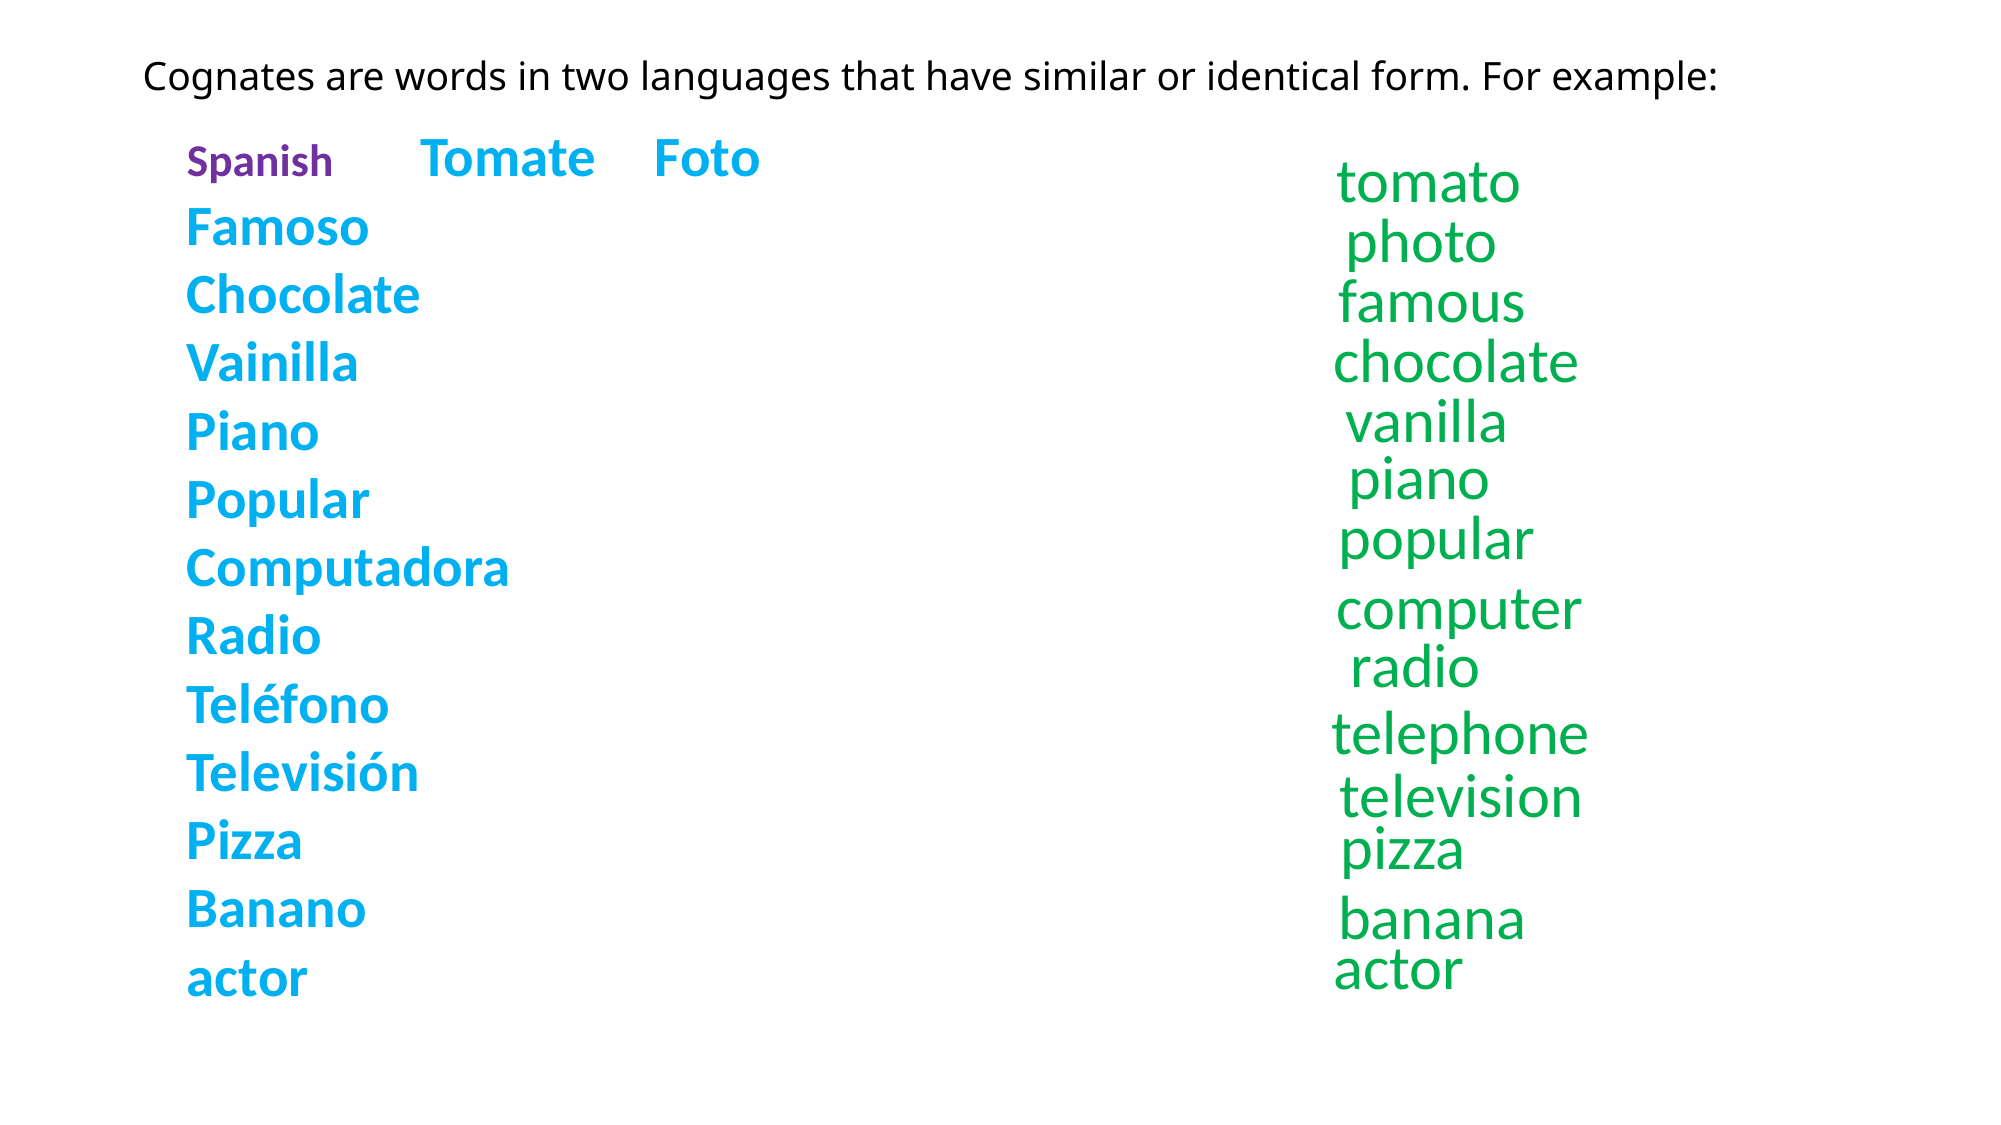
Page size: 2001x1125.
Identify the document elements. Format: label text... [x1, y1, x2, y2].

text_box famous [1323, 252, 1542, 312]
text_box radio [1335, 617, 1497, 684]
title Cognates are words in two languages that have similar or identical form. For example: [127, 34, 1853, 178]
text_box telephone [1316, 684, 1606, 775]
list Spanish Tomate Foto Famoso Chocolate Vainilla Piano Popular Computadora Radio Teléfono Televisión Pizza Banano actor [137, 178, 1150, 1125]
text_box chocolate [1318, 312, 1595, 403]
text_box tomato [1321, 132, 1537, 223]
text_box vanilla [1331, 372, 1524, 463]
text_box popular [1323, 489, 1551, 560]
text_box television [1324, 747, 1670, 838]
text_box banana [1323, 870, 1542, 960]
text_box photo [1331, 192, 1513, 252]
text_box computer [1321, 560, 1599, 650]
text_box pizza [1325, 800, 1482, 870]
text_box actor [1318, 920, 1494, 1010]
text_box piano [1333, 429, 1507, 489]
